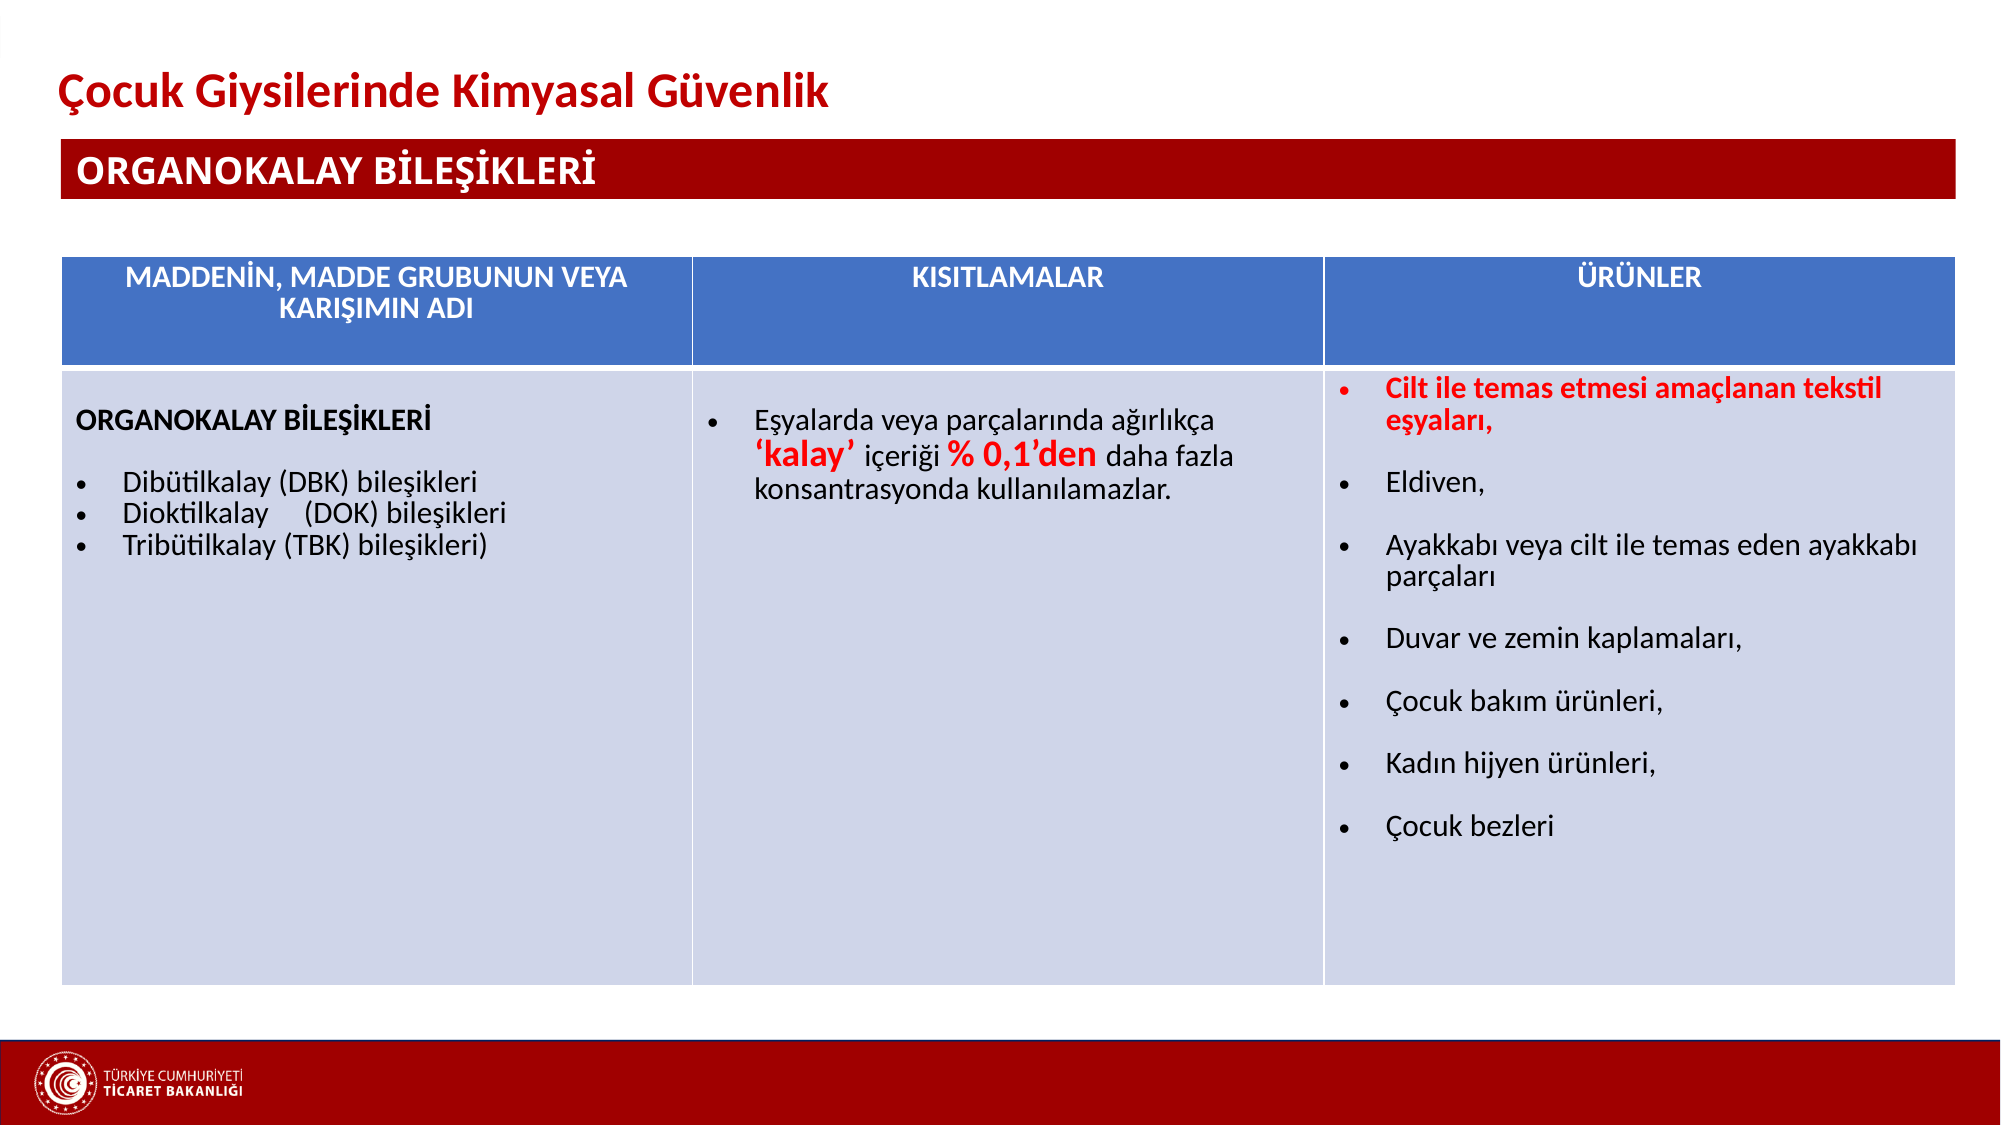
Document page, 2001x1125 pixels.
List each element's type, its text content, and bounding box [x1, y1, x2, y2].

table_header KISITLAMALAR [693, 257, 1323, 365]
table_header MADDENİN, MADDE GRUBUNUN VEYA KARIŞIMIN ADI [62, 257, 692, 365]
table_cell ORGANOKALAY BİLEŞİKLERİ Dibütilkalay (DBK) bileşikleri Dioktilkalay (DOK) bileşikleri Tribütilkalay (TBK) bileşikleri) [62, 371, 692, 985]
text_box ORGANOKALAY BİLEŞİKLERİ [60, 139, 1956, 199]
text_box Çocuk Giysilerinde Kimyasal Güvenlik [44, 50, 1888, 125]
table_cell Cilt ile temas etmesi amaçlanan tekstil eşyaları, Eldiven, Ayakkabı veya cilt ile temas eden ayakkabı parçaları Duvar ve zemin kaplamaları, Çocuk bakım ürünleri, Kadın hijyen ürünleri, Çocuk bezleri [1325, 371, 1955, 985]
table_cell Eşyalarda veya parçalarında ağırlıkça ‘kalay’ içeriği % 0,1’den daha fazla konsantrasyonda kullanılamazlar. [693, 371, 1323, 985]
table_header ÜRÜNLER [1325, 257, 1955, 365]
